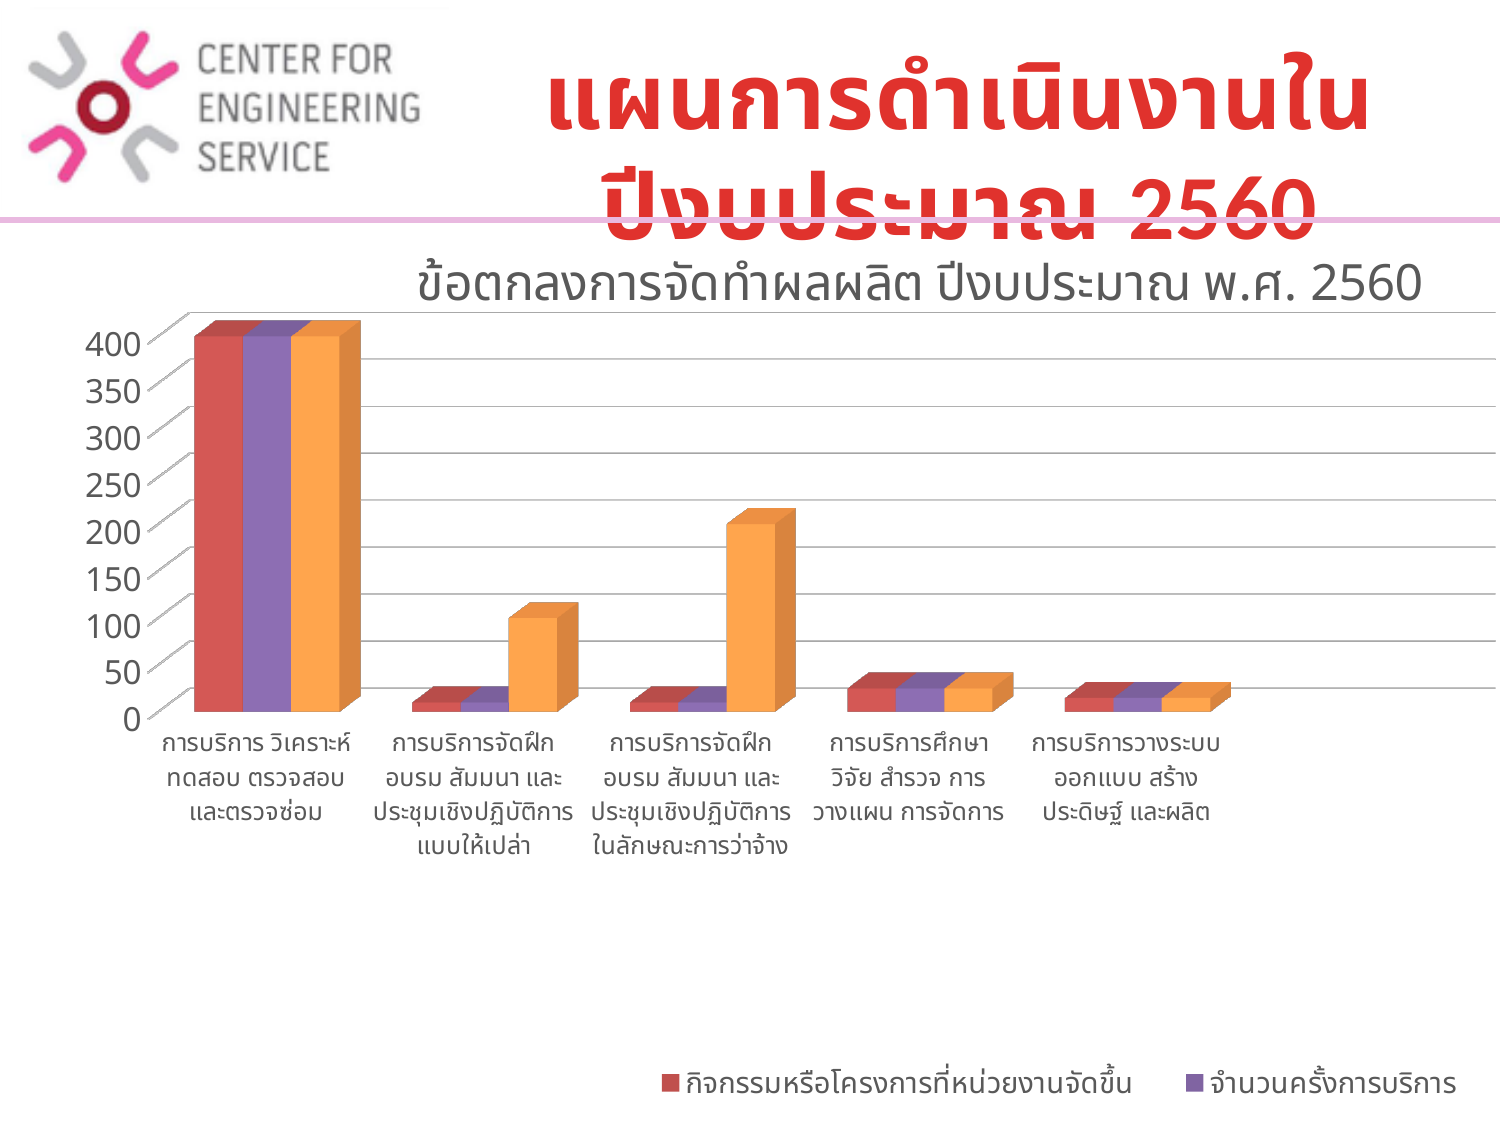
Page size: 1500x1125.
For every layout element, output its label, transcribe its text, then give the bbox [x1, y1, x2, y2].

text_box แผนการดำเนินงานในปีงบประมาณ 2560 [449, 30, 1500, 217]
picture [0, 6, 450, 210]
chart [0, 230, 1500, 1118]
